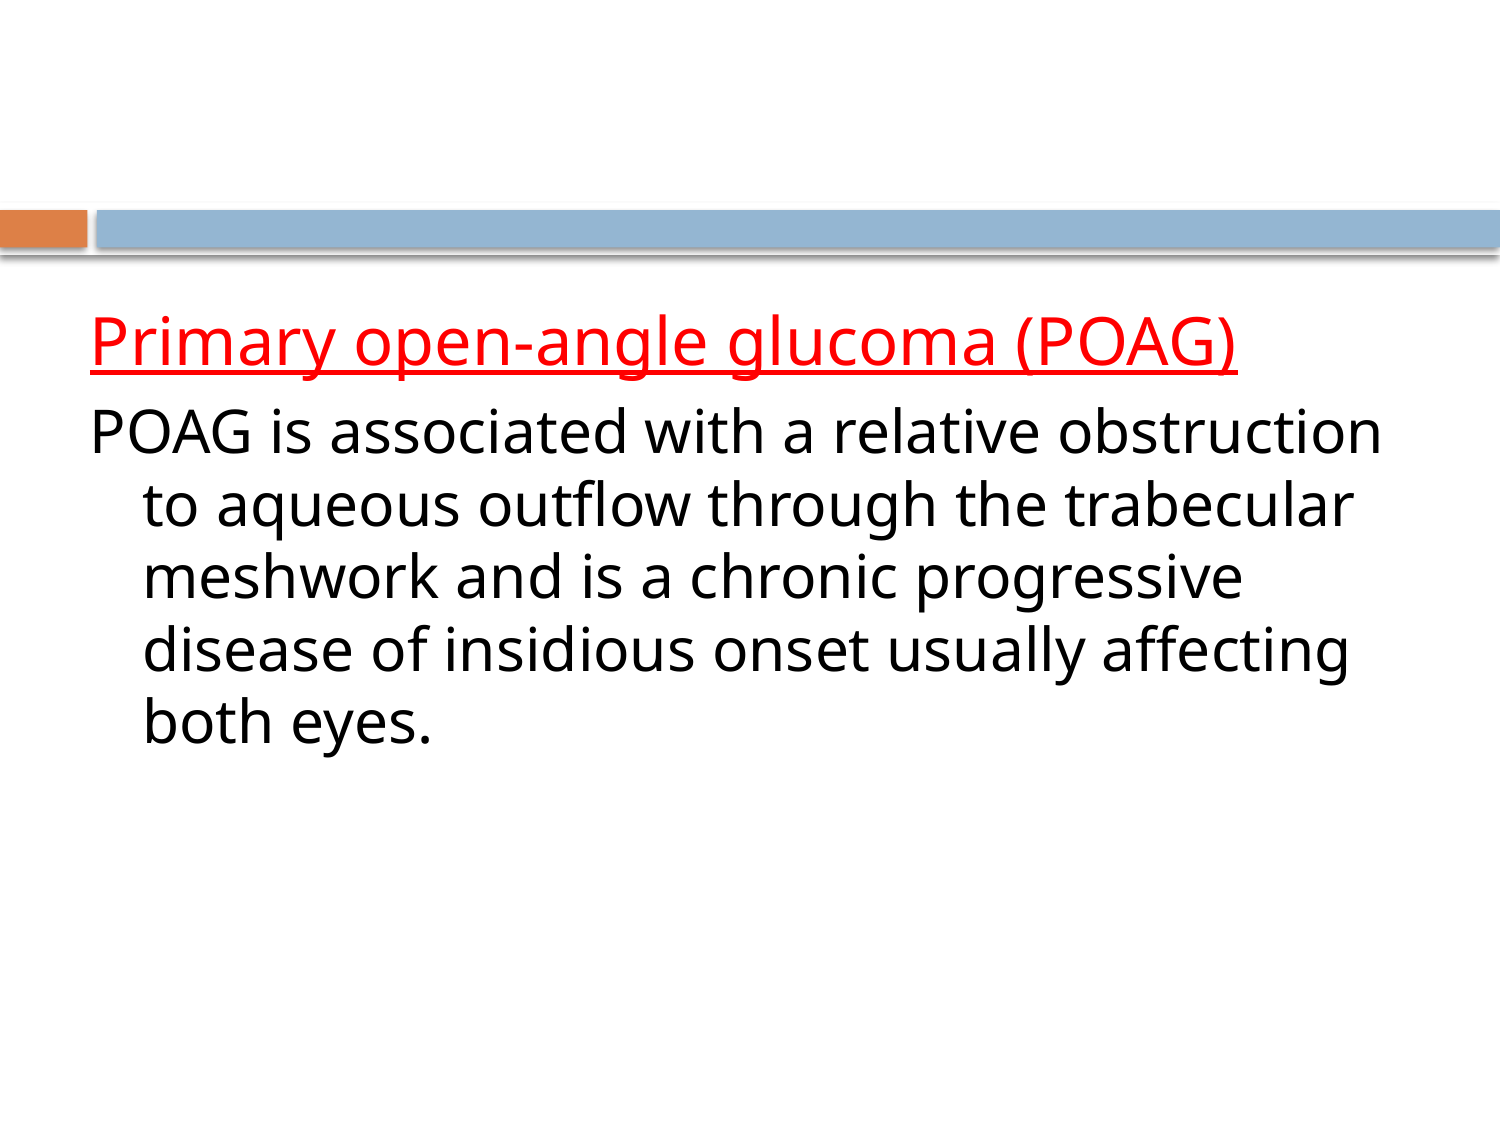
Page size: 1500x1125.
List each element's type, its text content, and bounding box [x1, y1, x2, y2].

list Primary open-angle glucoma (POAG) POAG is associated with a relative obstruction to aqueous outflow through the trabecular meshwork and is a chronic progressive disease of insidious onset usually affecting both eyes. [75, 117, 1425, 1005]
